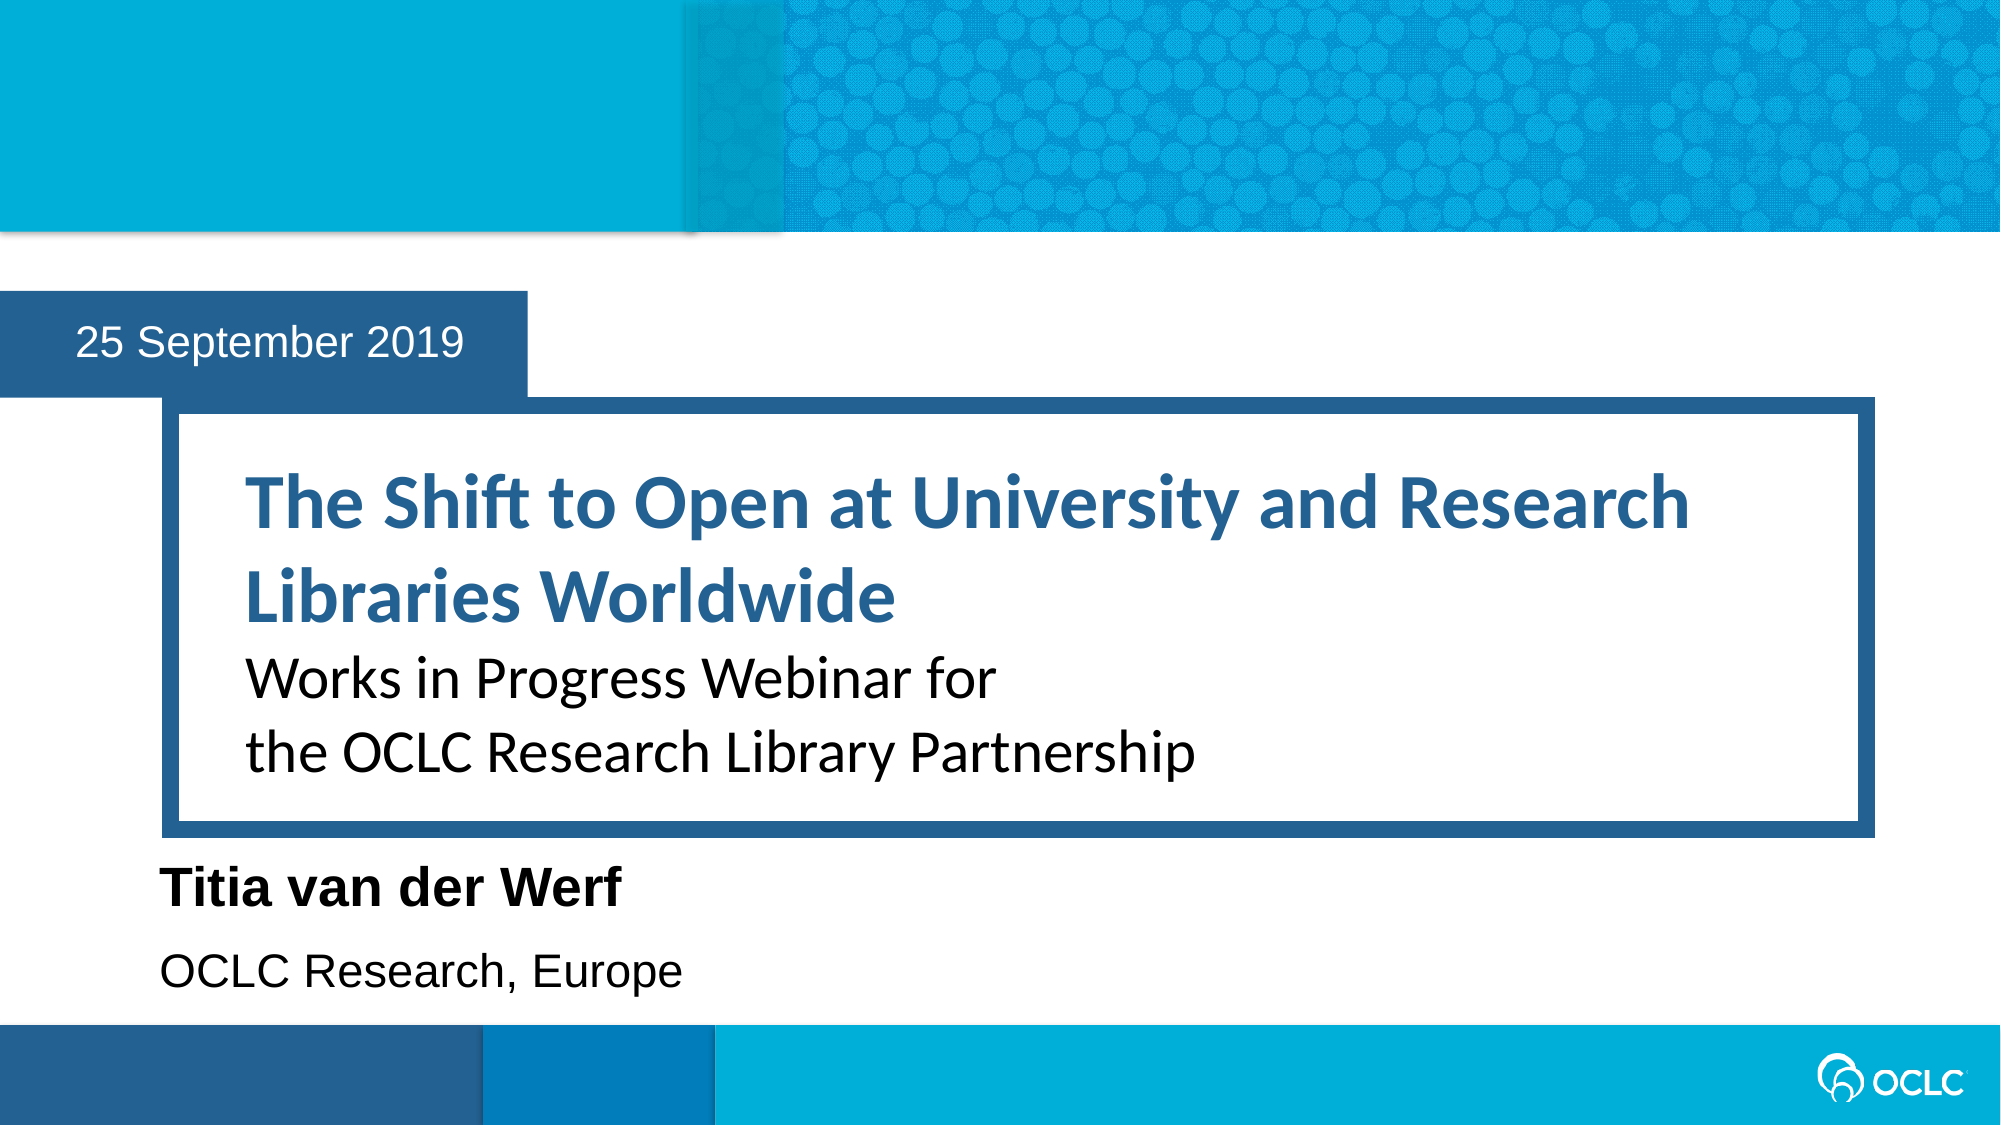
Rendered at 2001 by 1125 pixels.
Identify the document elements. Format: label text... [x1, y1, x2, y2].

list Titia van der Werf [159, 843, 680, 927]
list The Shift to Open at University and Research Libraries Worldwide Works in Progress Webinar for the OCLC Research Library Partnership [162, 397, 1875, 838]
list 25 September 2019 [0, 290, 528, 398]
list OCLC Research, Europe [159, 940, 705, 1074]
